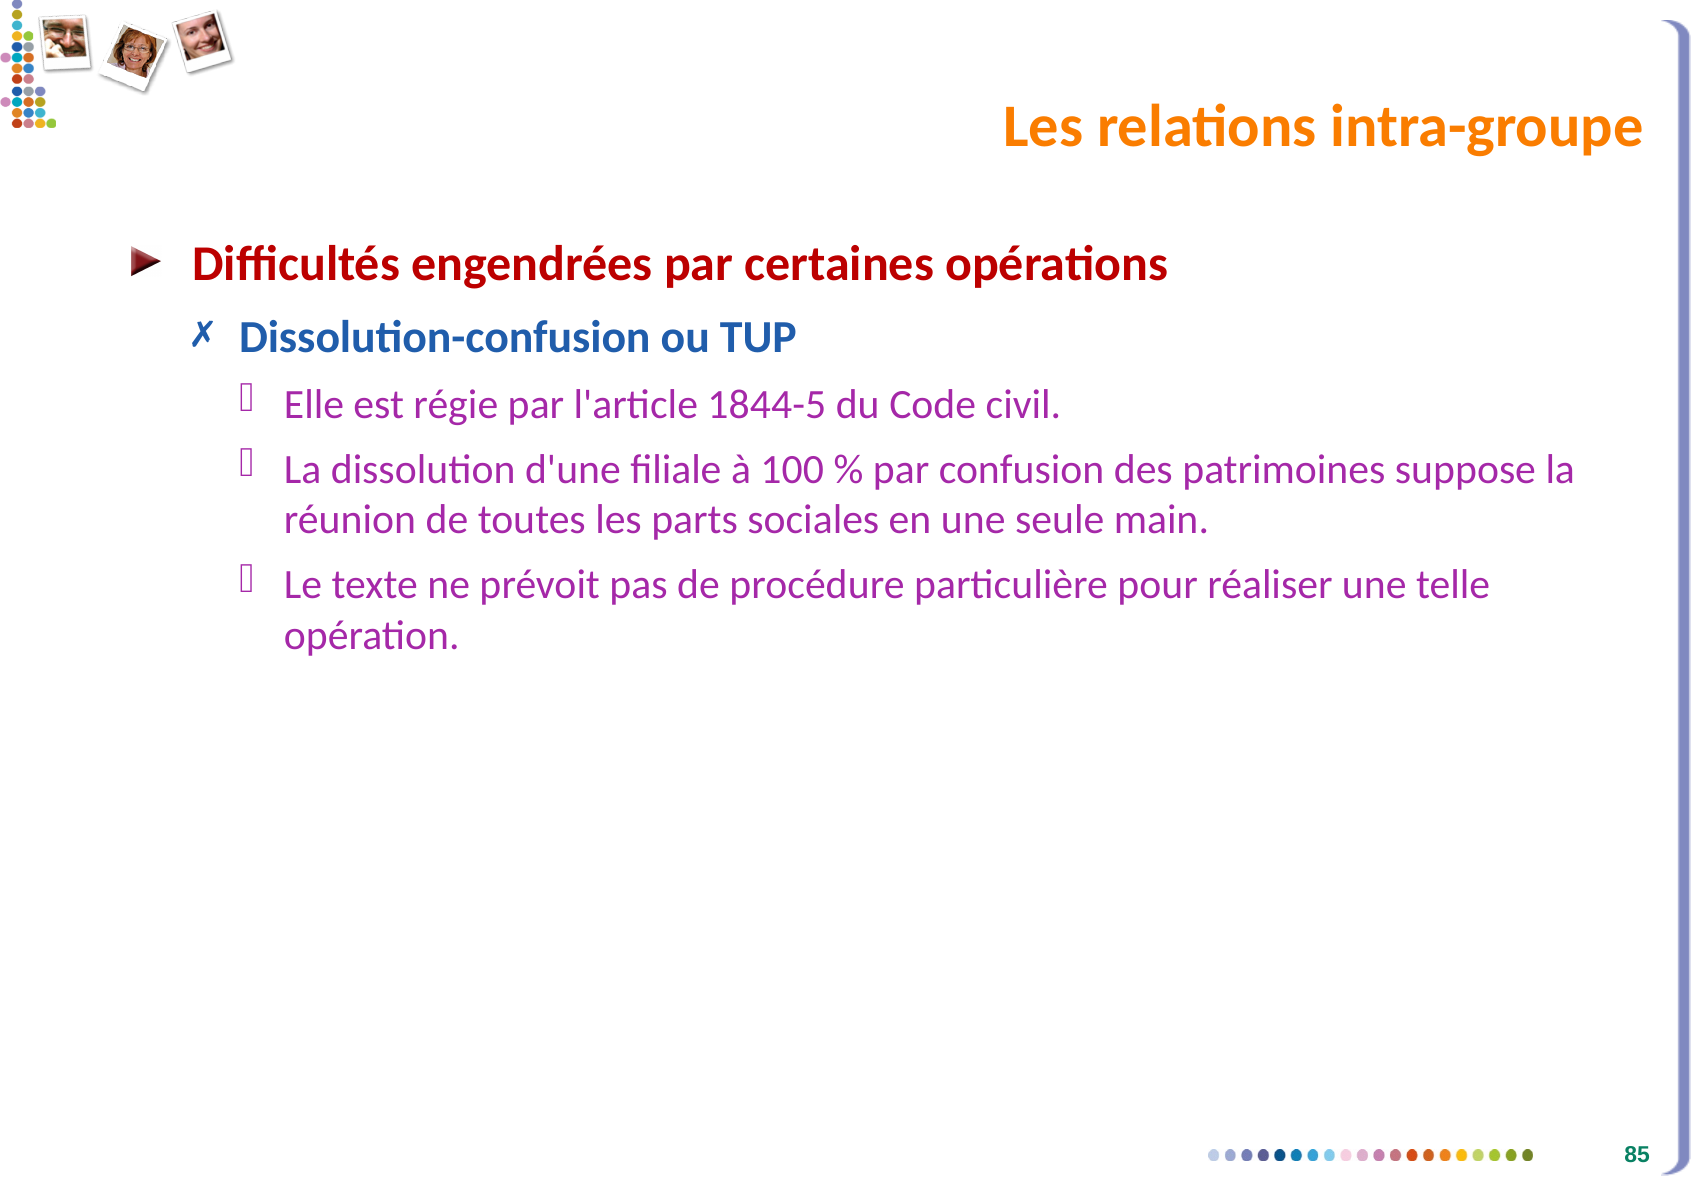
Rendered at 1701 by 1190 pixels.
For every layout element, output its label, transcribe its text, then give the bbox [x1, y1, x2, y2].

title Les relations intra-groupe [71, 47, 1661, 198]
picture [130, 245, 162, 277]
picture [1, 0, 233, 128]
picture [1661, 20, 1691, 1176]
list Difficultés engendrées par certaines opérations Dissolution-confusion ou TUP Elle est régie par l'article 1844-5 du Code civil. La dissolution d'une filiale à 100 % par confusion des patrimoines suppose la réunion de toutes les parts sociales en une seule main. Le texte ne prévoit pas de procédure particulière pour réaliser une telle opération. [52, 223, 1641, 1063]
picture [1208, 1149, 1533, 1161]
